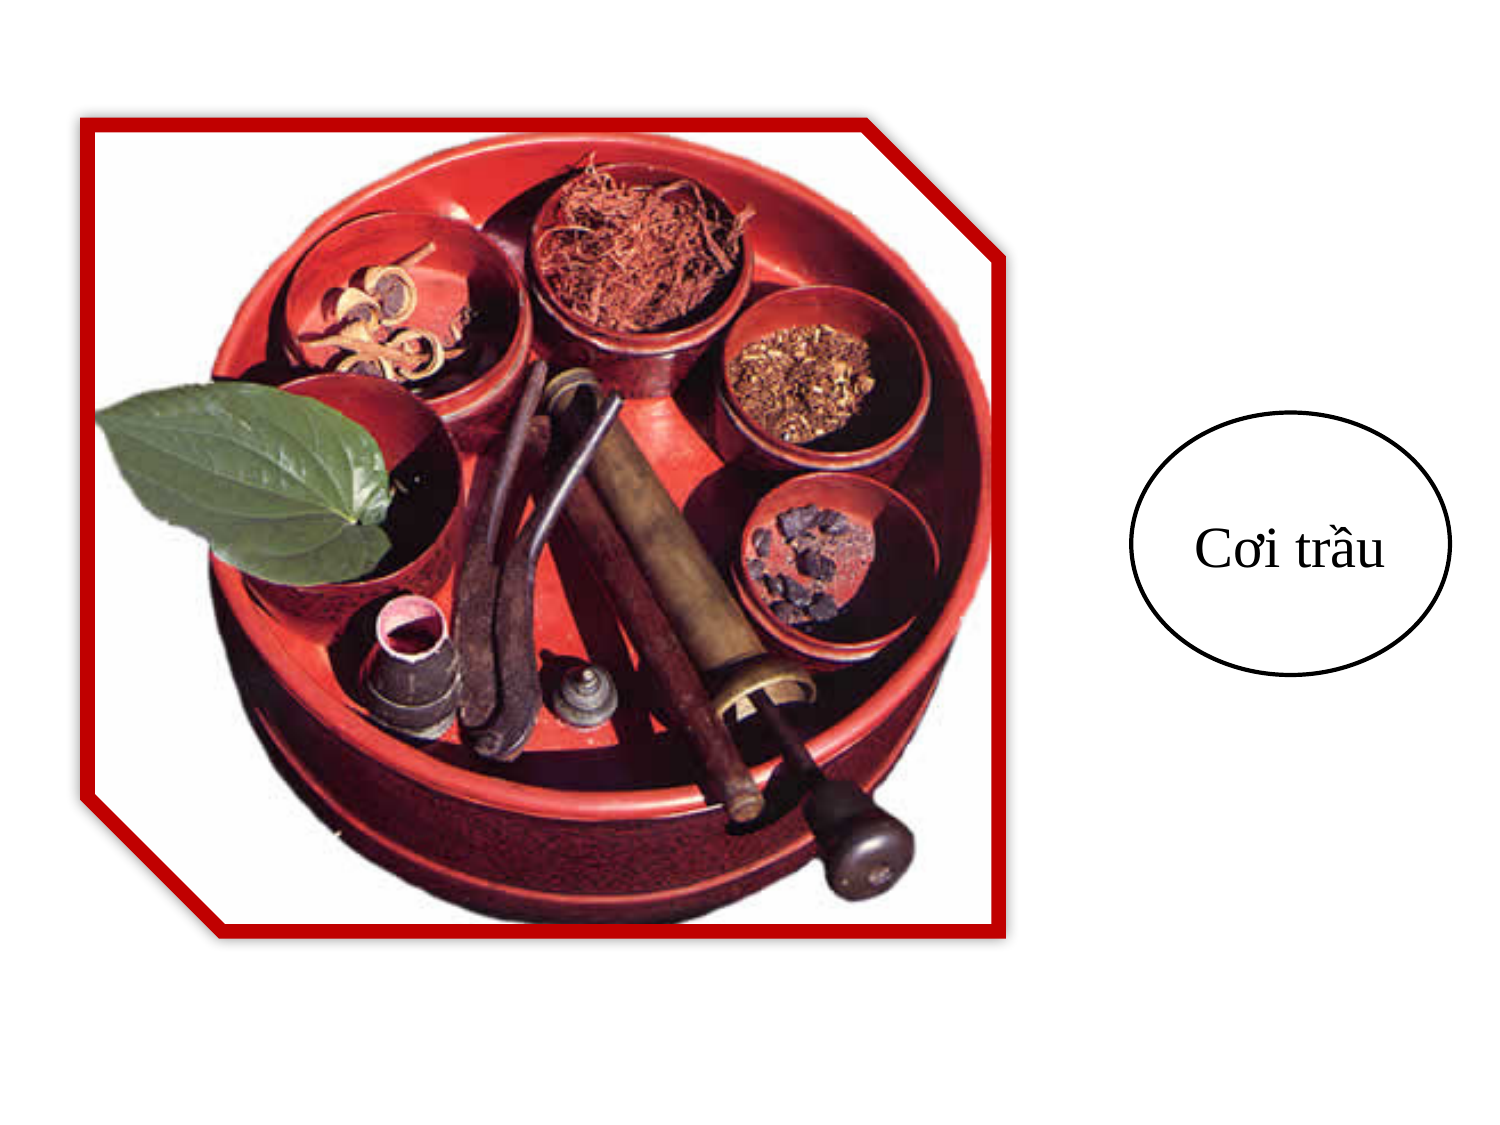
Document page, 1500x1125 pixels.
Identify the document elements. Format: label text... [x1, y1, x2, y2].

text_box Cơi trầu [1129, 410, 1453, 678]
picture [87, 124, 999, 932]
